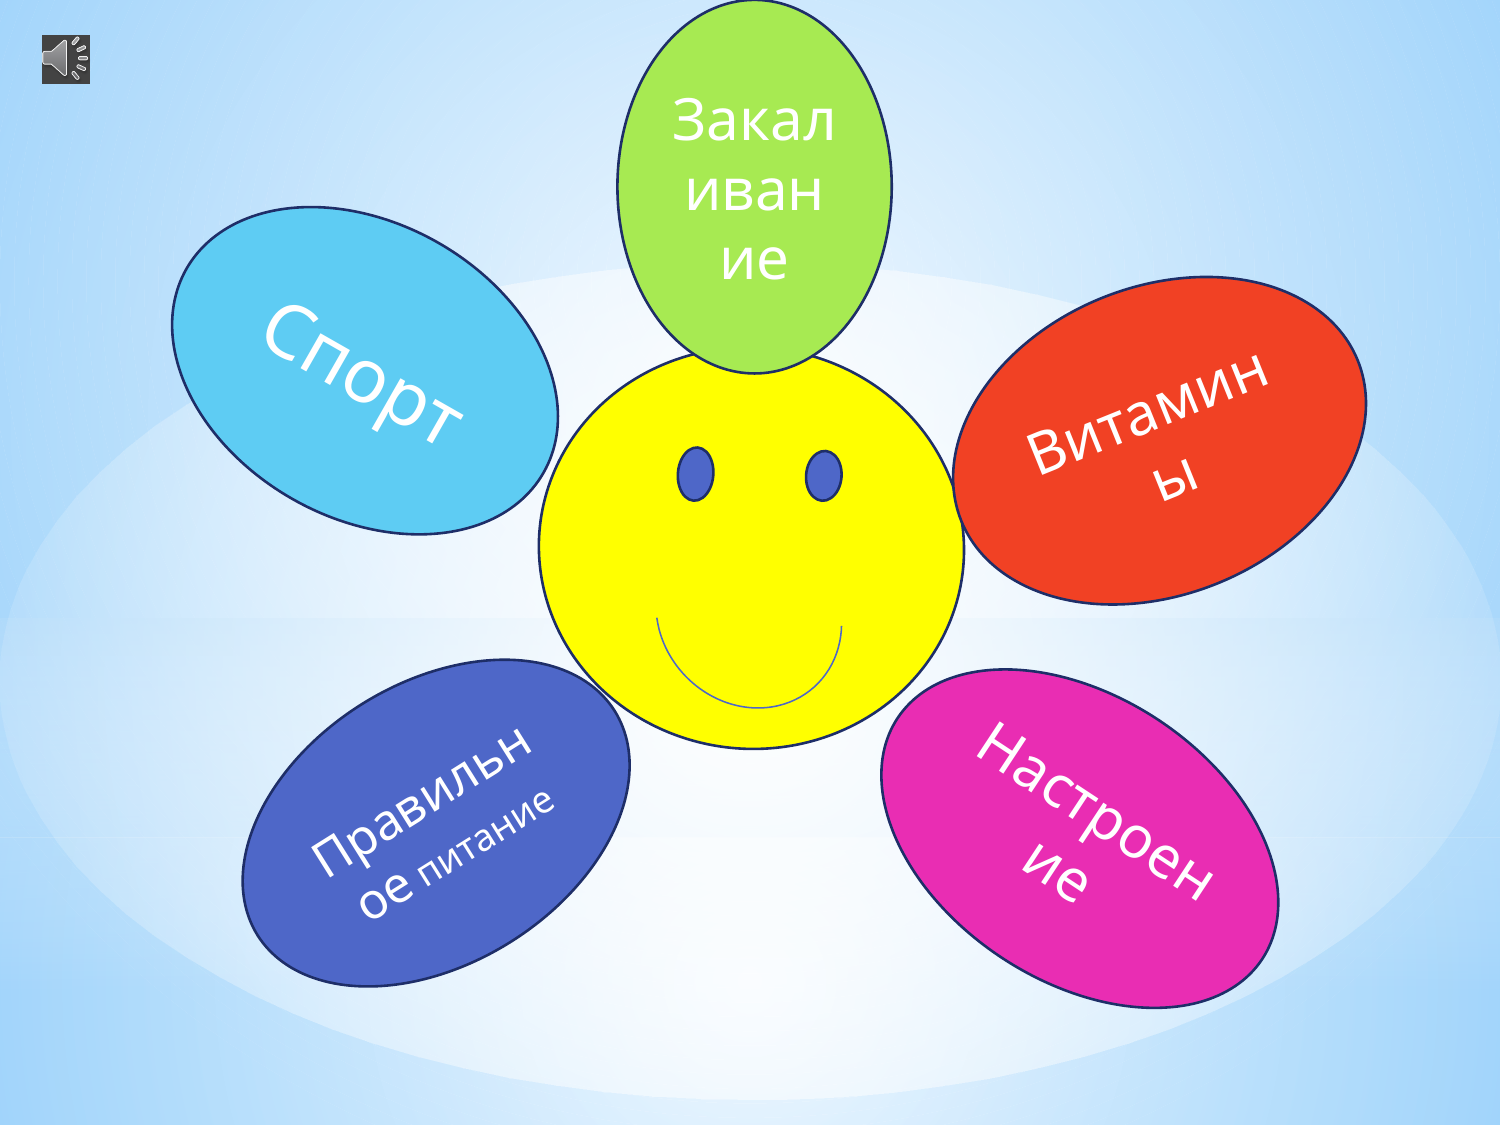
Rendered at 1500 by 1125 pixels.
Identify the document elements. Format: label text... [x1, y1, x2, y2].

text_box Закаливание [616, 0, 894, 375]
text_box Правильное питание [241, 658, 631, 988]
text_box Настроение [880, 668, 1280, 1010]
text_box [656, 614, 843, 709]
text_box Спорт [170, 205, 560, 536]
text_box Витамины [951, 275, 1368, 606]
text_box [804, 449, 843, 503]
picture [41, 34, 92, 85]
text_box [676, 446, 715, 502]
text_box [537, 354, 966, 751]
